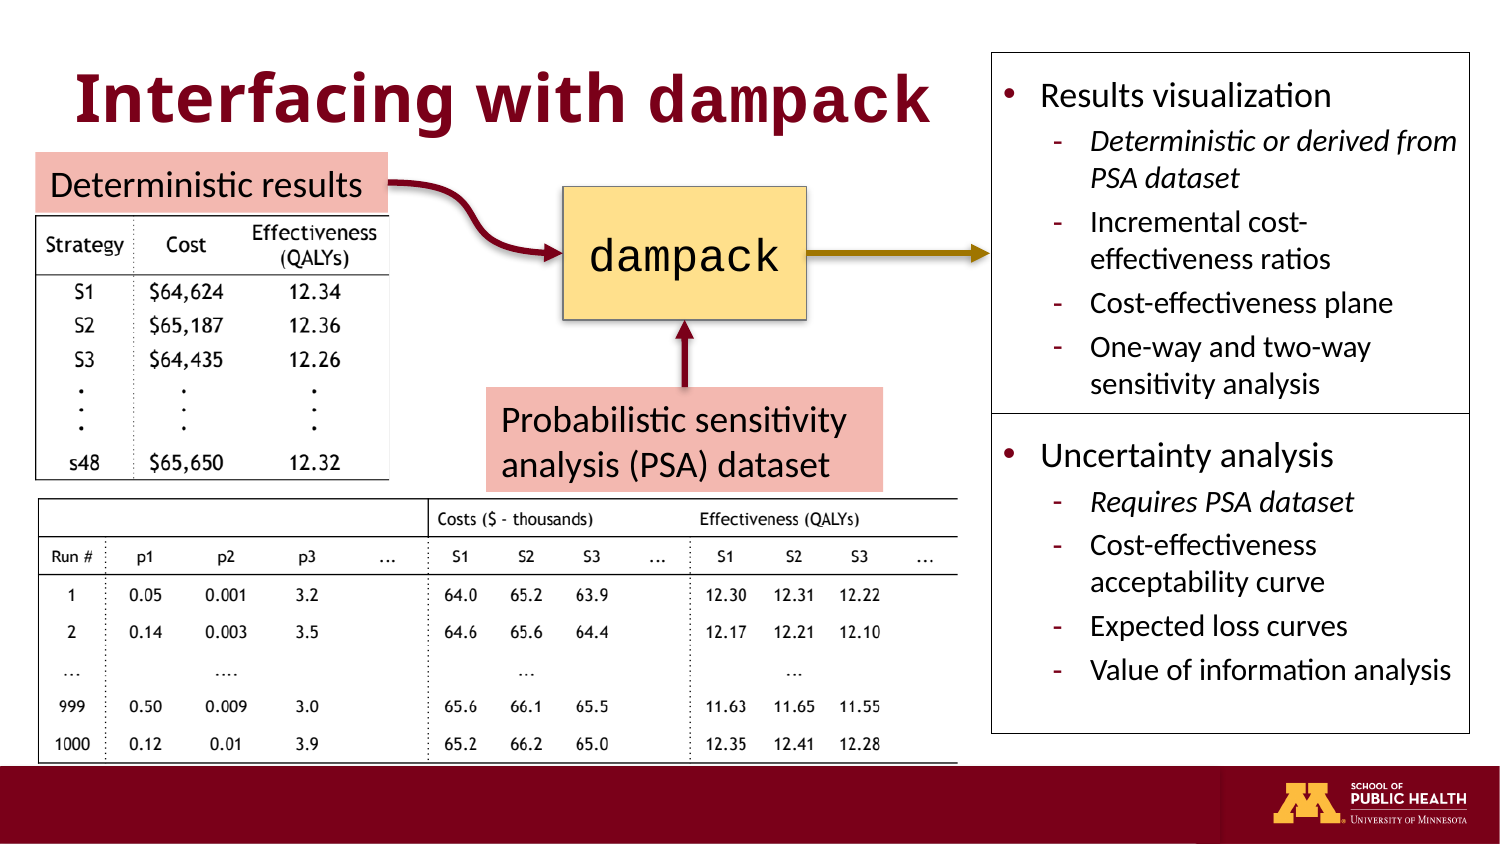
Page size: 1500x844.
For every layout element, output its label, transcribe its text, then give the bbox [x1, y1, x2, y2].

title Interfacing with dampack [75, 55, 991, 142]
list Results visualization Deterministic or derived from PSA dataset Incremental cost-effectiveness ratios Cost-effectiveness plane One-way and two-way sensitivity analysis [991, 52, 1470, 413]
text_box Probabilistic sensitivity analysis (PSA) dataset [486, 387, 884, 492]
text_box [387, 182, 564, 254]
text_box dampack [562, 186, 807, 321]
text_box Deterministic results [35, 152, 388, 211]
picture [0, 0, 1500, 844]
text_box Uncertainty analysis Requires PSA dataset Cost-effectiveness acceptability curve Expected loss curves Value of information analysis [991, 413, 1470, 734]
